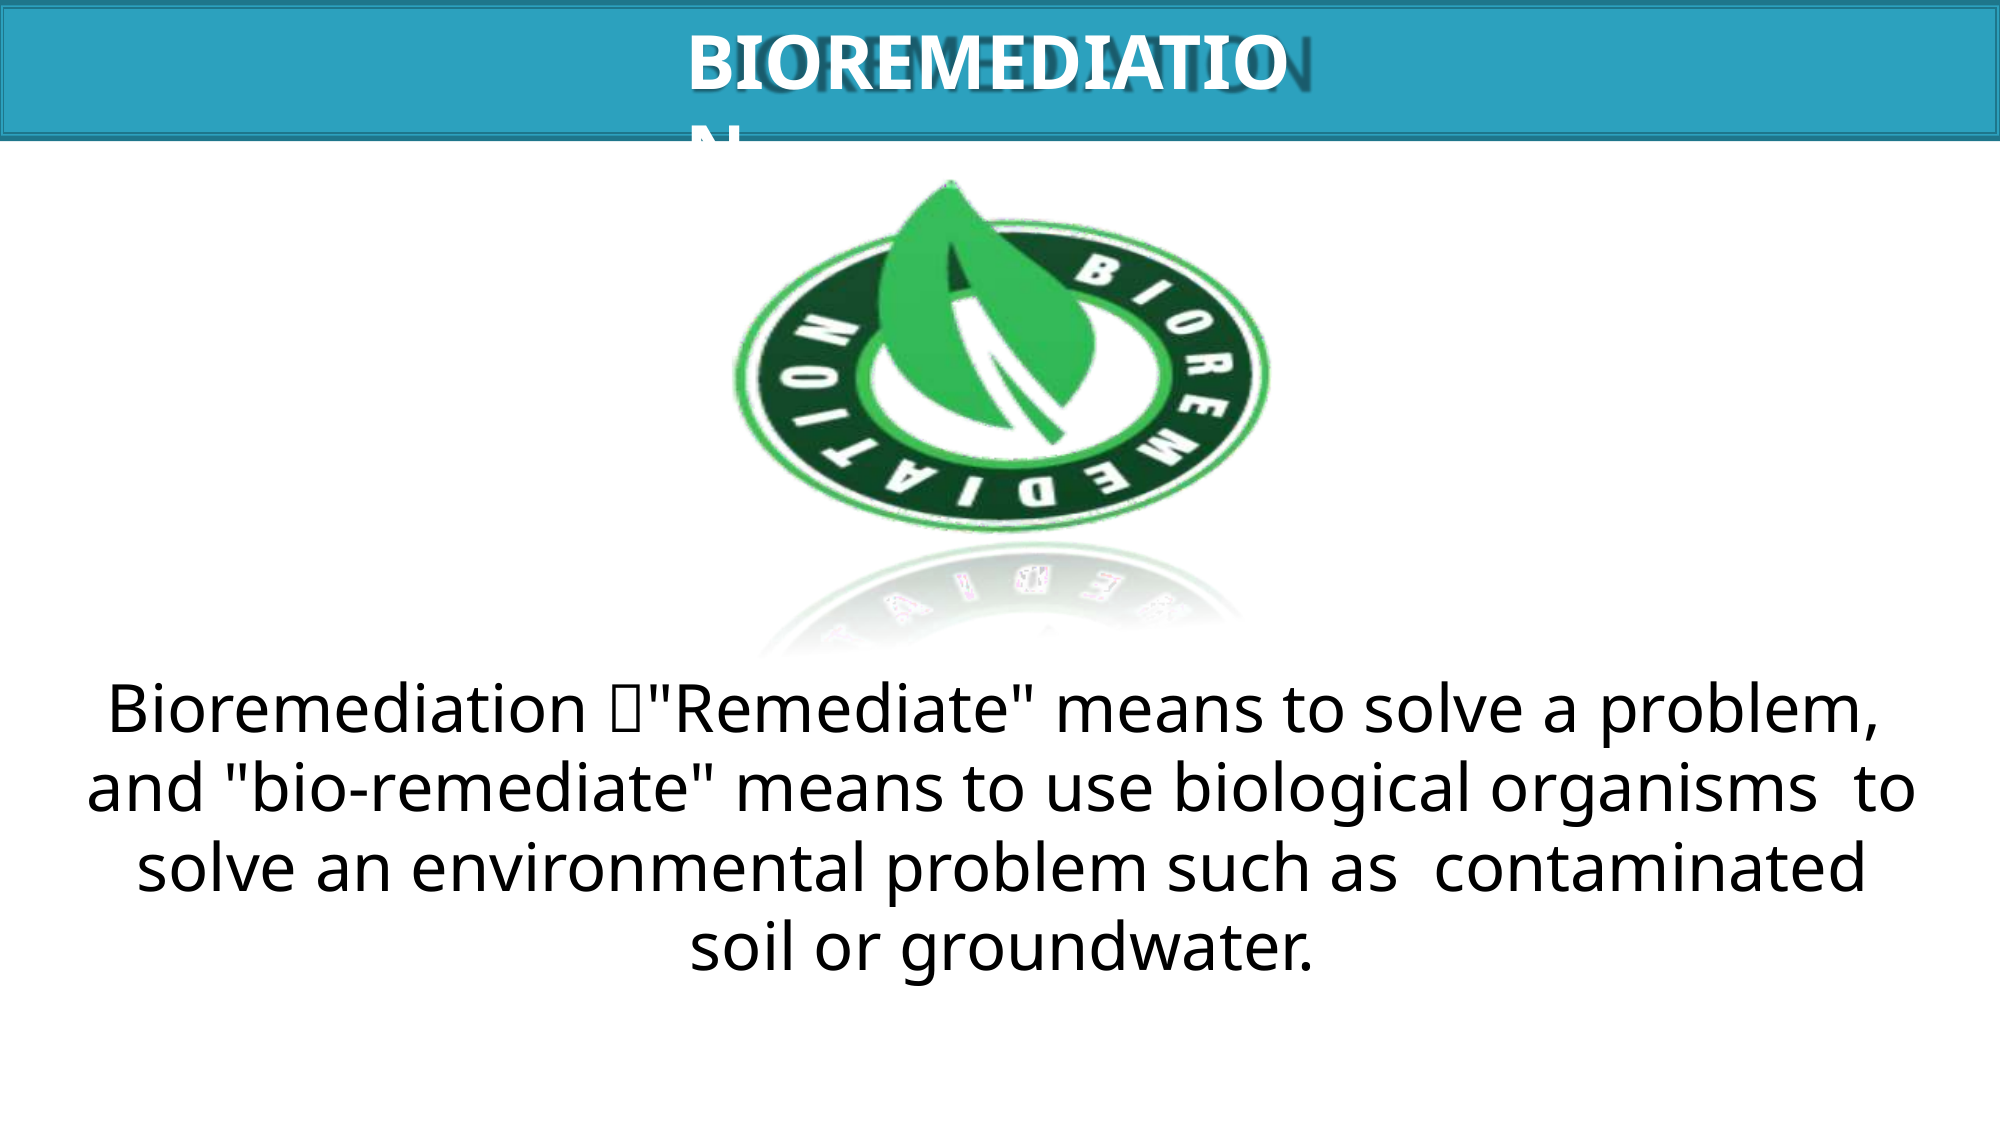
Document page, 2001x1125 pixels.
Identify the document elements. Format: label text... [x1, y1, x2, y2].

text_box [721, 167, 1284, 925]
text_box Bioremediation "Remediate" means to solve a problem, and "bio-remediate" means to use biological organisms to solve an environmental problem such as contaminated soil or groundwater. [79, 666, 1925, 986]
text_box [0, 0, 2000, 6]
text_box [0, 135, 638, 142]
text_box [638, 1, 1366, 167]
text_box [1366, 9, 1996, 132]
title BIOREMEDIATION [683, 12, 1317, 203]
text_box [4, 9, 638, 132]
text_box [1366, 135, 2000, 142]
